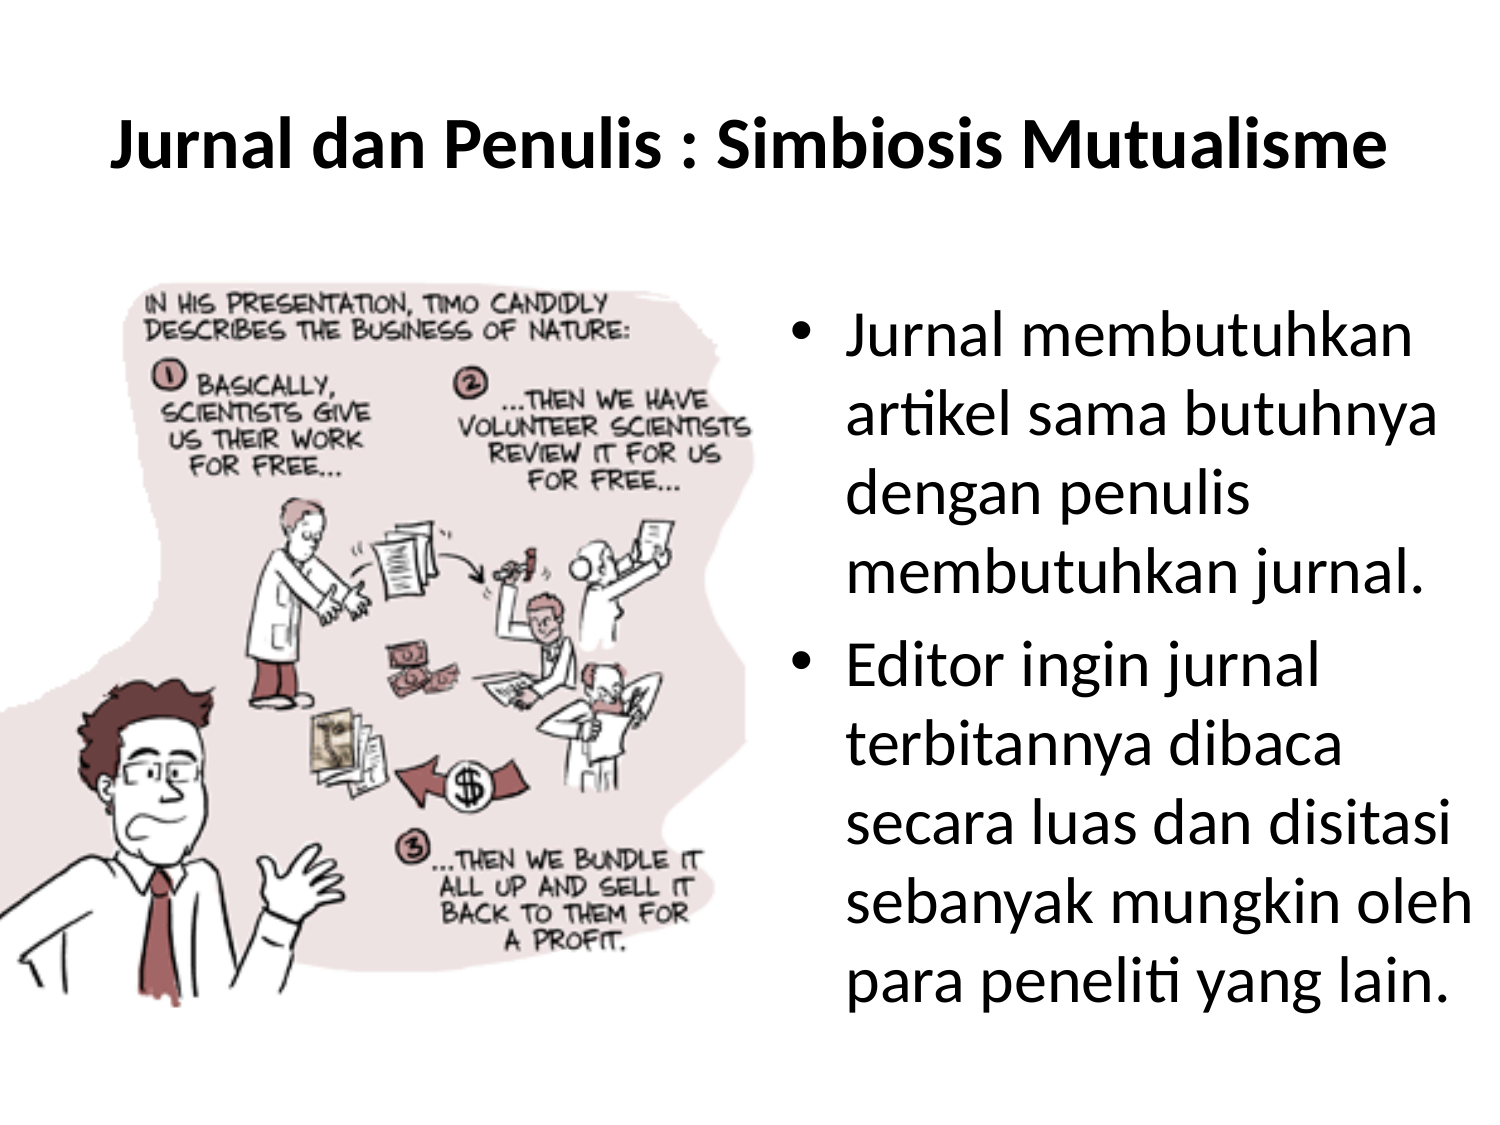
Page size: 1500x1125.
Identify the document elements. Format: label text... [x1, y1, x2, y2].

picture [0, 274, 762, 1013]
title Jurnal dan Penulis : Simbiosis Mutualisme [75, 45, 1425, 233]
list Jurnal membutuhkan artikel sama butuhnya dengan penulis membutuhkan jurnal. Editor ingin jurnal terbitannya dibaca secara luas dan disitasi sebanyak mungkin oleh para peneliti yang lain. [774, 282, 1500, 1025]
